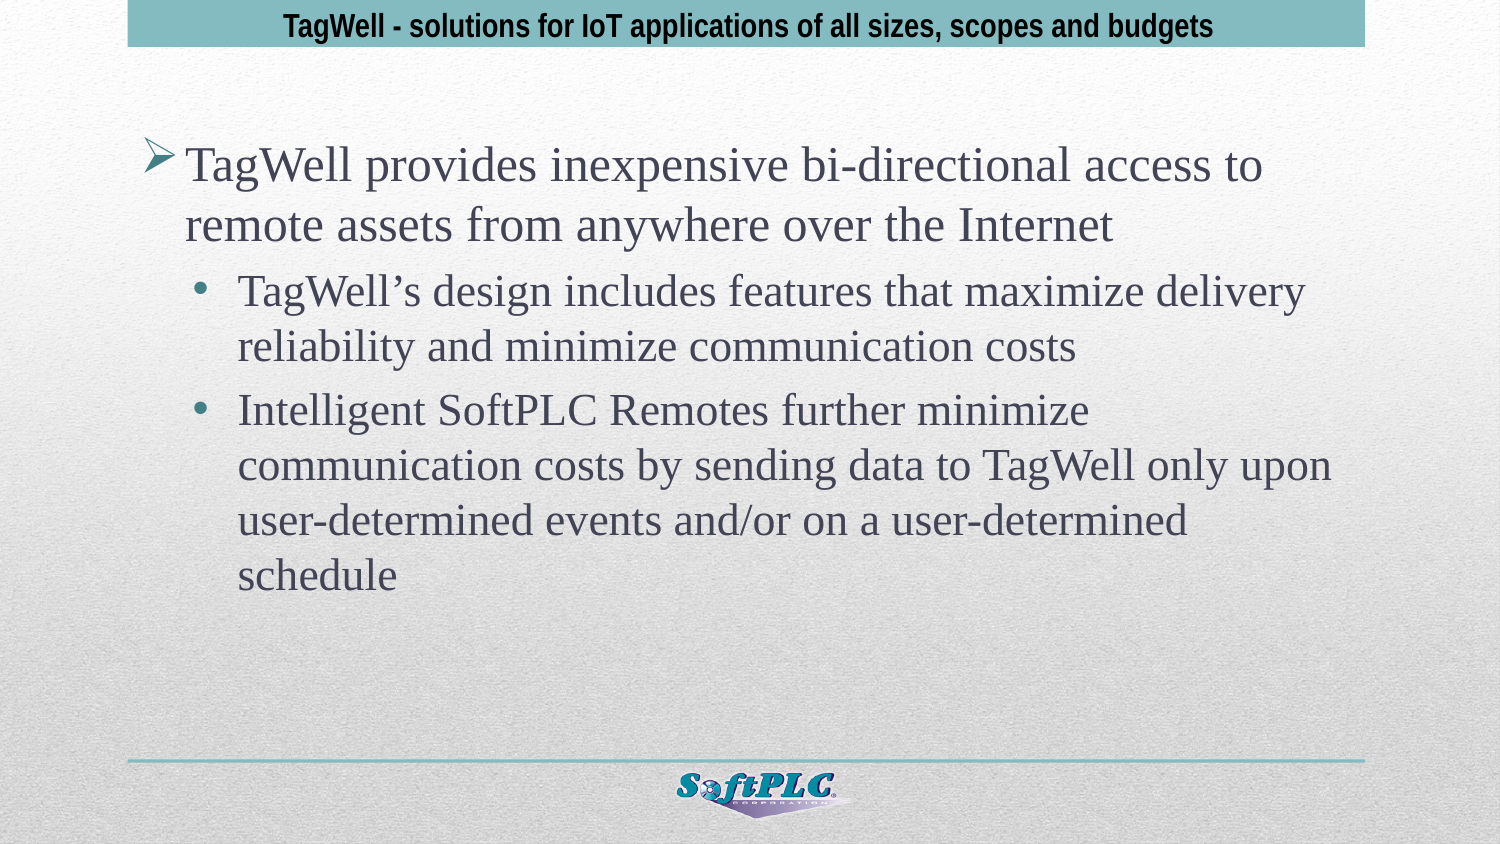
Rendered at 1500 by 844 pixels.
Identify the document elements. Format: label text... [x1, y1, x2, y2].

picture [650, 766, 881, 825]
text_box TagWell - solutions for IoT applications of all sizes, scopes and budgets [269, 0, 1230, 51]
list TagWell provides inexpensive bi-directional access to remote assets from anywhere over the Internet TagWell’s design includes features that maximize delivery reliability and minimize communication costs Intelligent SoftPLC Remotes further minimize communication costs by sending data to TagWell only upon user-determined events and/or on a user-determined schedule [125, 121, 1363, 610]
